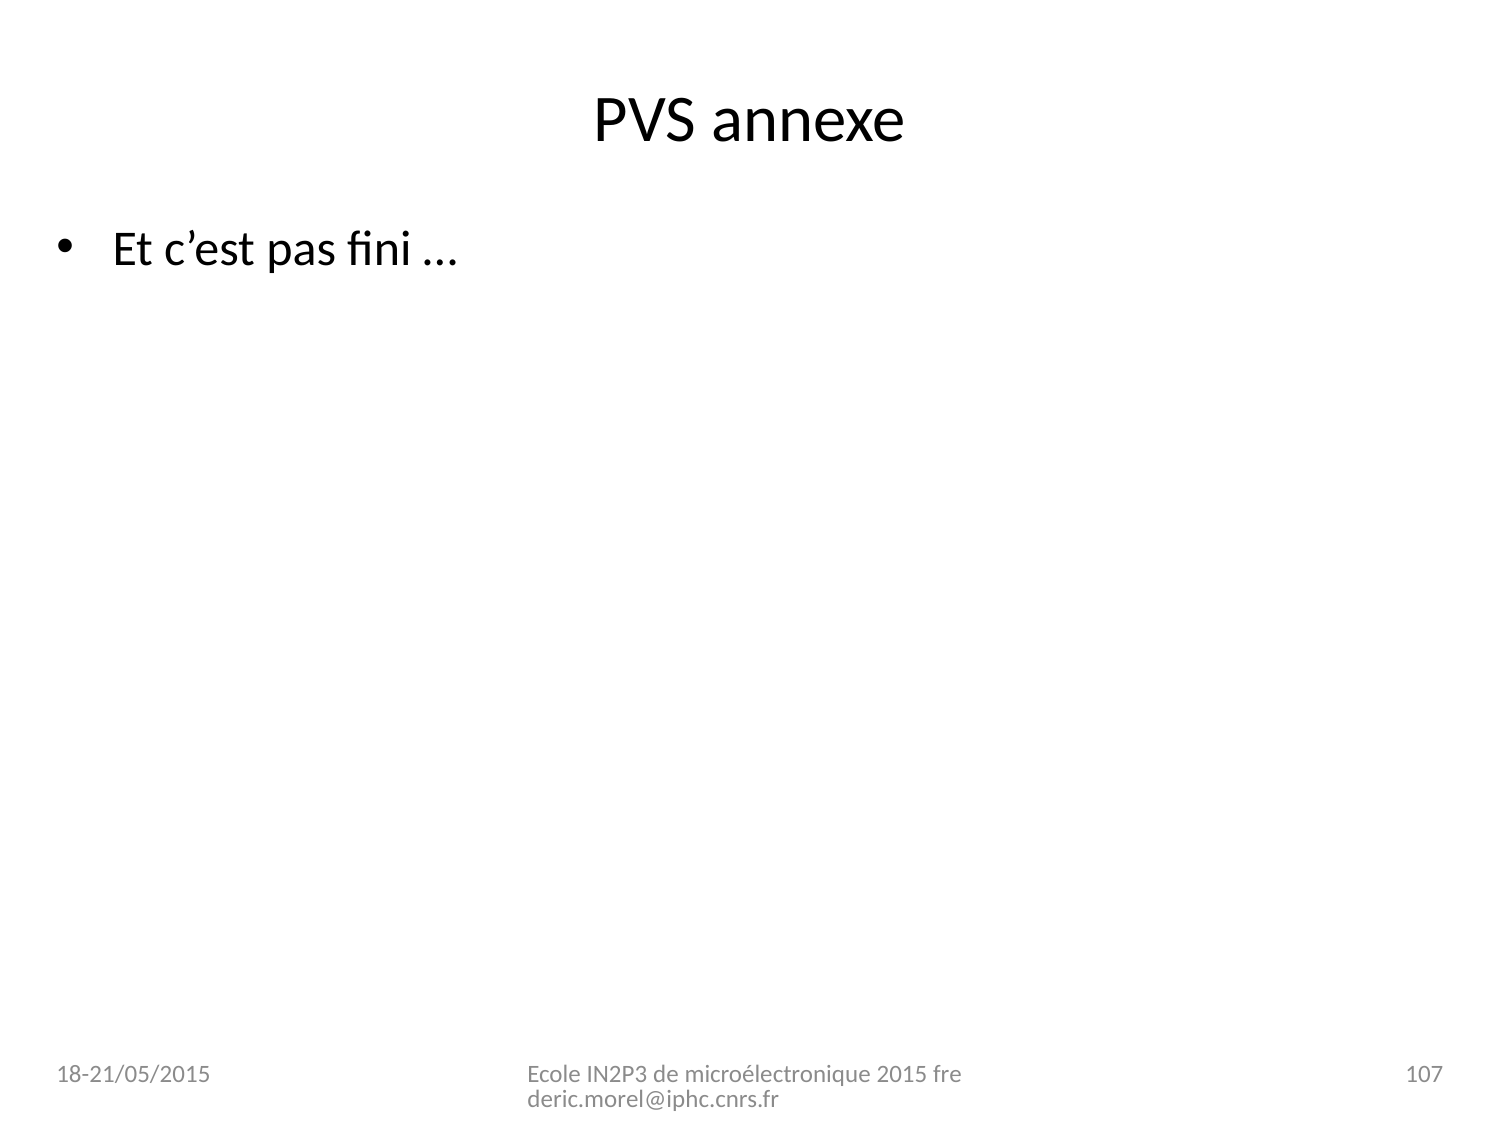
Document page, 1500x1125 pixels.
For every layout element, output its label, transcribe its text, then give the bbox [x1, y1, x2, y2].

list Et c’est pas fini … [41, 208, 1459, 1005]
slide_number 107 [1108, 1042, 1459, 1103]
title PVS annexe [41, 45, 1459, 185]
footer Ecole IN2P3 de microélectronique 2015 frederic.morel@iphc.cnrs.fr [512, 1042, 988, 1103]
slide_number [41, 1042, 392, 1103]
